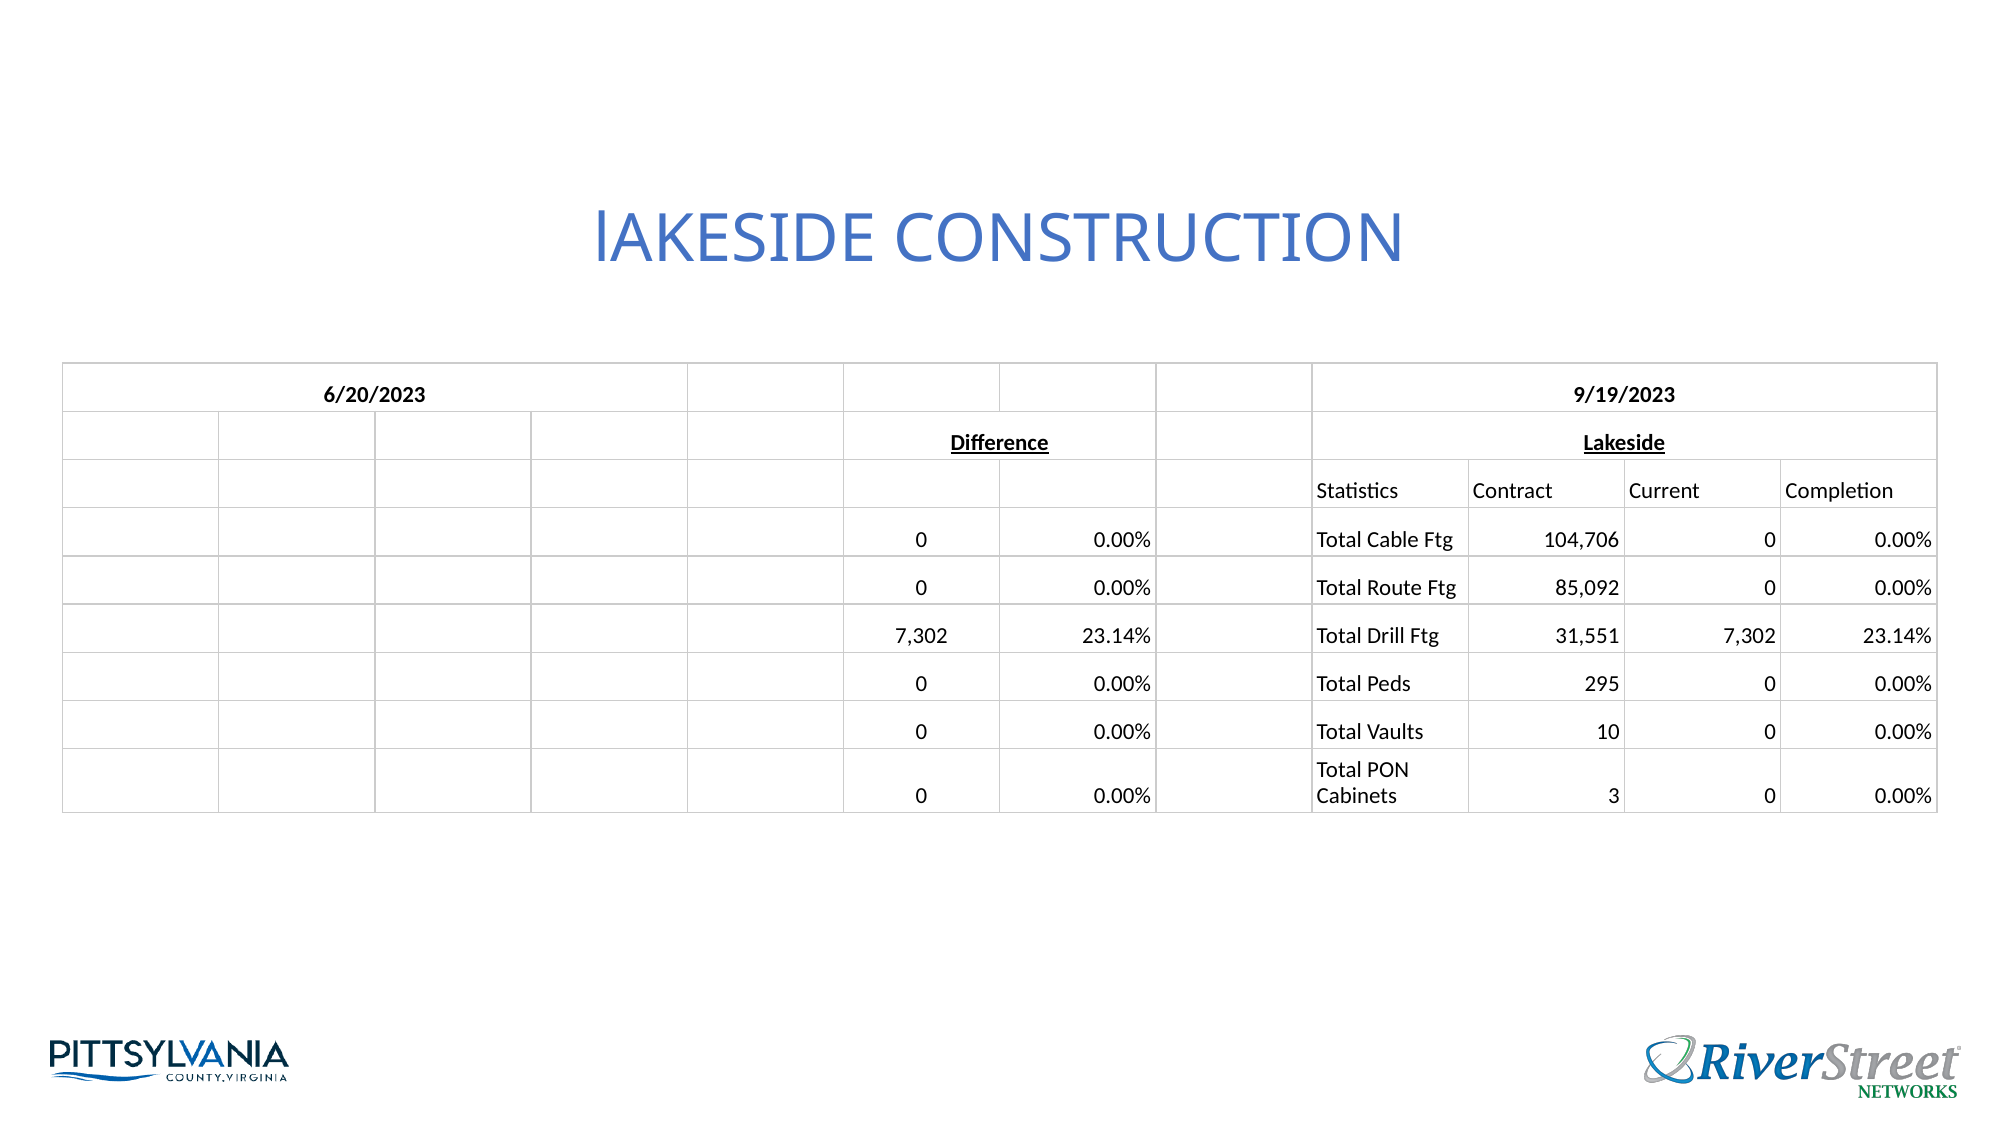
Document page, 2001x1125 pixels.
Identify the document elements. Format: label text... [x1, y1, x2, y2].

table_cell [63, 605, 218, 652]
table_cell [688, 557, 843, 603]
table_cell Total Peds [1313, 653, 1468, 700]
table_cell [532, 653, 687, 700]
table_cell 7,302 [844, 605, 999, 652]
table_cell 3 [1469, 749, 1624, 812]
table_cell [688, 749, 843, 812]
table_cell [63, 749, 218, 812]
table_cell Total Route Ftg [1313, 557, 1468, 603]
table_header 9/19/2023 [1313, 364, 1936, 411]
table_cell 0 [1625, 749, 1780, 812]
table_cell 0 [1625, 557, 1780, 603]
table_cell 10 [1469, 701, 1624, 748]
picture [39, 1029, 298, 1091]
table_cell Statistics [1313, 460, 1468, 507]
table_cell [219, 557, 374, 603]
table_cell 0 [1625, 653, 1780, 700]
table_cell [1157, 557, 1311, 603]
table_cell 0.00% [1781, 701, 1936, 748]
table_cell 23.14% [1000, 605, 1155, 652]
table_cell 295 [1469, 653, 1624, 700]
table_cell Current [1625, 460, 1780, 507]
table_cell [688, 701, 843, 748]
table_cell 0 [844, 701, 999, 748]
table_cell 0 [1625, 508, 1780, 555]
table_cell [1157, 749, 1311, 812]
table_cell 23.14% [1781, 605, 1936, 652]
table_cell [532, 749, 687, 812]
table_cell 0.00% [1781, 508, 1936, 555]
table_cell [1157, 605, 1311, 652]
table_cell 31,551 [1469, 605, 1624, 652]
table_cell Total Cable Ftg [1313, 508, 1468, 555]
table_cell [1157, 701, 1311, 748]
table_cell [376, 701, 530, 748]
table_cell 0.00% [1000, 701, 1155, 748]
table_cell 0 [844, 508, 999, 555]
table_cell [532, 701, 687, 748]
table_cell 0 [844, 557, 999, 603]
table_cell Difference [844, 412, 1155, 459]
table_header [844, 364, 999, 411]
table_cell [1157, 412, 1311, 459]
table_cell 7,302 [1625, 605, 1780, 652]
table_cell [532, 508, 687, 555]
table_cell 0.00% [1000, 749, 1155, 812]
table_cell [688, 653, 843, 700]
table_cell 0 [844, 749, 999, 812]
table_cell [844, 460, 999, 507]
title lAKESIDE CONSTRUCTION [137, 59, 1863, 278]
table_cell 0.00% [1781, 653, 1936, 700]
table_header [1000, 364, 1155, 411]
table_cell 0 [844, 653, 999, 700]
table_cell [219, 749, 374, 812]
table_cell [376, 460, 530, 507]
table_cell Total PON Cabinets [1313, 749, 1468, 812]
table_cell Total Vaults [1313, 701, 1468, 748]
table_cell [219, 653, 374, 700]
table_cell [688, 508, 843, 555]
table_cell Lakeside [1313, 412, 1936, 459]
table_cell 0.00% [1000, 508, 1155, 555]
table_cell [1000, 460, 1155, 507]
table_cell [1157, 460, 1311, 507]
table_cell [63, 508, 218, 555]
table_cell [376, 653, 530, 700]
table_cell [219, 701, 374, 748]
table_cell 104,706 [1469, 508, 1624, 555]
table_cell [688, 605, 843, 652]
table_cell [376, 412, 530, 459]
table_cell [688, 460, 843, 507]
table_cell [63, 412, 218, 459]
table_cell [376, 605, 530, 652]
table_cell Contract [1469, 460, 1624, 507]
table_cell [376, 508, 530, 555]
table_cell 85,092 [1469, 557, 1624, 603]
table_cell [219, 508, 374, 555]
table_cell Total Drill Ftg [1313, 605, 1468, 652]
table_cell [219, 412, 374, 459]
table_cell [63, 701, 218, 748]
table_cell [532, 412, 687, 459]
table_cell [1157, 508, 1311, 555]
table_header 6/20/2023 [63, 364, 687, 411]
table_cell [532, 605, 687, 652]
table_cell [688, 412, 843, 459]
table_cell [532, 557, 687, 603]
table_cell 0.00% [1000, 653, 1155, 700]
table_cell Completion [1781, 460, 1936, 507]
table_header [688, 364, 843, 411]
table_cell 0.00% [1000, 557, 1155, 603]
table_cell [376, 749, 530, 812]
table_cell [1157, 653, 1311, 700]
table_header [1157, 364, 1311, 411]
table_cell [63, 460, 218, 507]
table_cell [532, 460, 687, 507]
table_cell [63, 557, 218, 603]
table_cell 0.00% [1781, 557, 1936, 603]
table_cell [219, 460, 374, 507]
table_cell [376, 557, 530, 603]
table_cell 0 [1625, 701, 1780, 748]
table_cell 0.00% [1781, 749, 1936, 812]
table_cell [219, 605, 374, 652]
table_cell [63, 653, 218, 700]
picture [1644, 1035, 1961, 1098]
